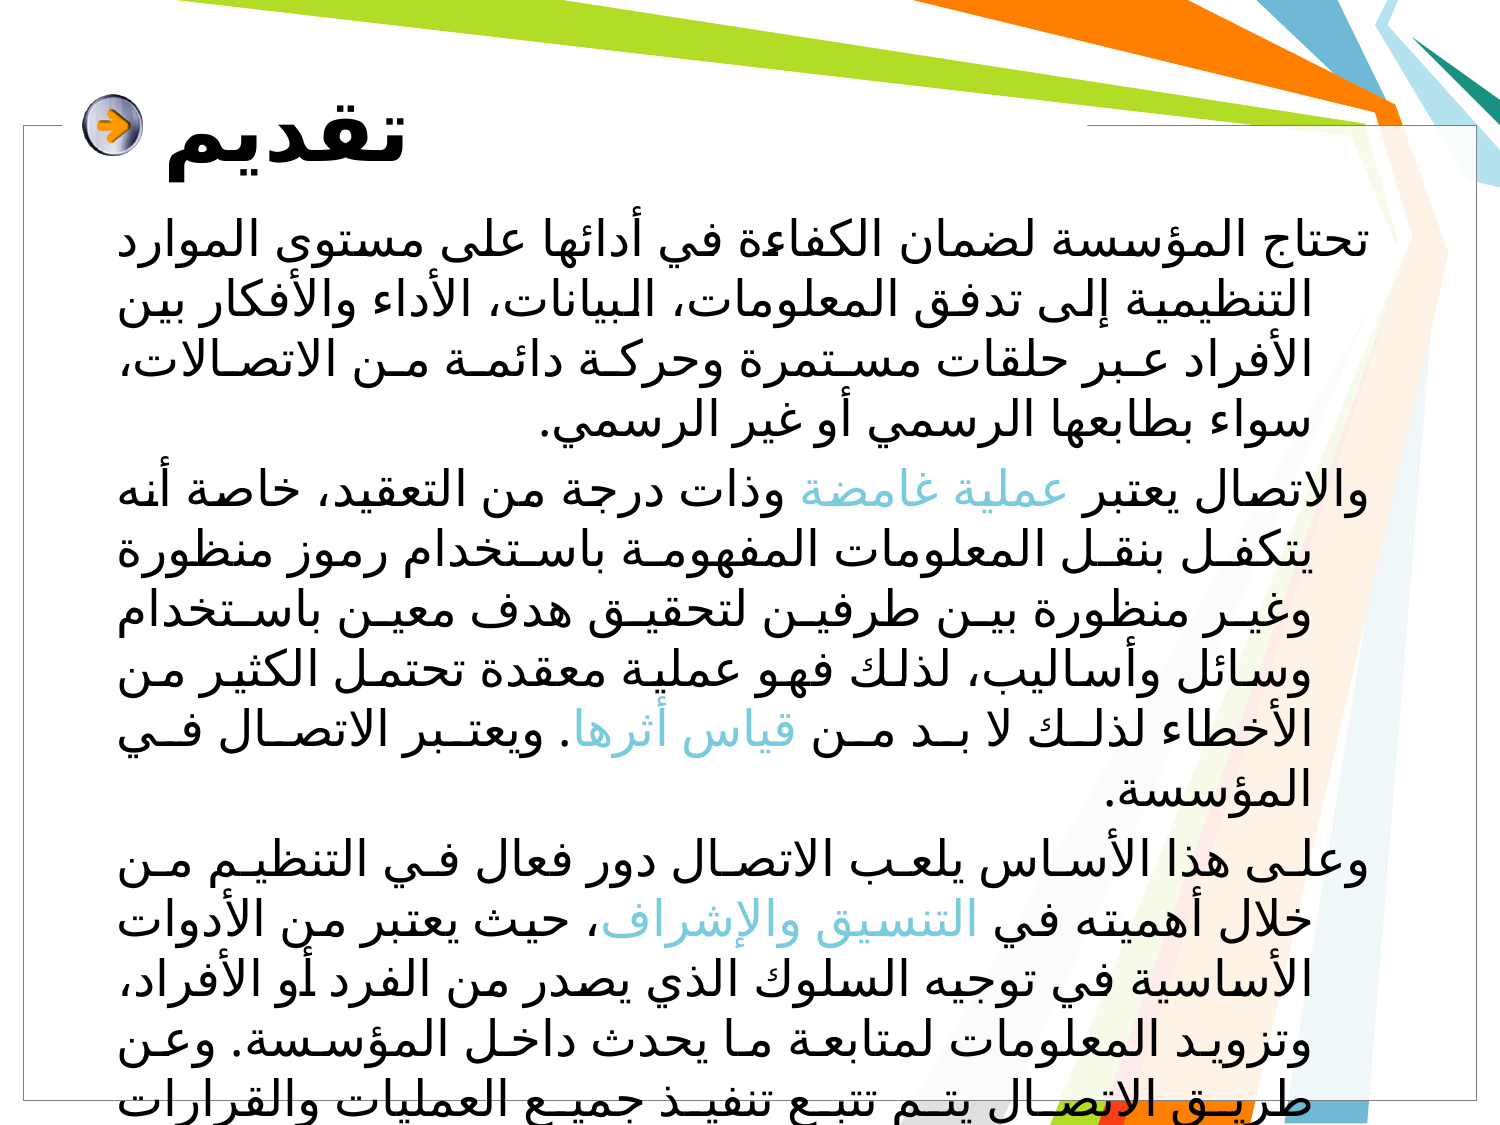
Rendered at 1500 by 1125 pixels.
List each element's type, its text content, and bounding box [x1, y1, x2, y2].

list تحتاج المؤسسة لضمان الكفاءة في أدائها على مستوى الموارد التنظيمية إلى تدفق المعلومات، البيانات، الأداء والأفكار بين الأفراد عبر حلقات مستمرة وحركة دائمة من الاتصالات، سواء بطابعها الرسمي أو غير الرسمي. والاتصال يعتبر عملية غامضة وذات درجة من التعقيد، خاصة أنه يتكفل بنقل المعلومات المفهومة باستخدام رموز منظورة وغير منظورة بين طرفين لتحقيق هدف معين باستخدام وسائل وأساليب، لذلك فهو عملية معقدة تحتمل الكثير من الأخطاء لذلك لا بد من قياس أثرها. ويعتبر الاتصال في المؤسسة. وعلى هذا الأساس يلعب الاتصال دور فعال في التنظيم من خلال أهميته في التنسيق والإشراف، حيث يعتبر من الأدوات الأساسية في توجيه السلوك الذي يصدر من الفرد أو الأفراد، وتزويد المعلومات لمتابعة ما يحدث داخل المؤسسة. وعن طريق الاتصال يتم تتبع تنفيذ جميع العمليات والقرارات والإجراءات. [101, 198, 1386, 1055]
picture [82, 94, 143, 156]
title تقديم [147, 32, 1183, 221]
